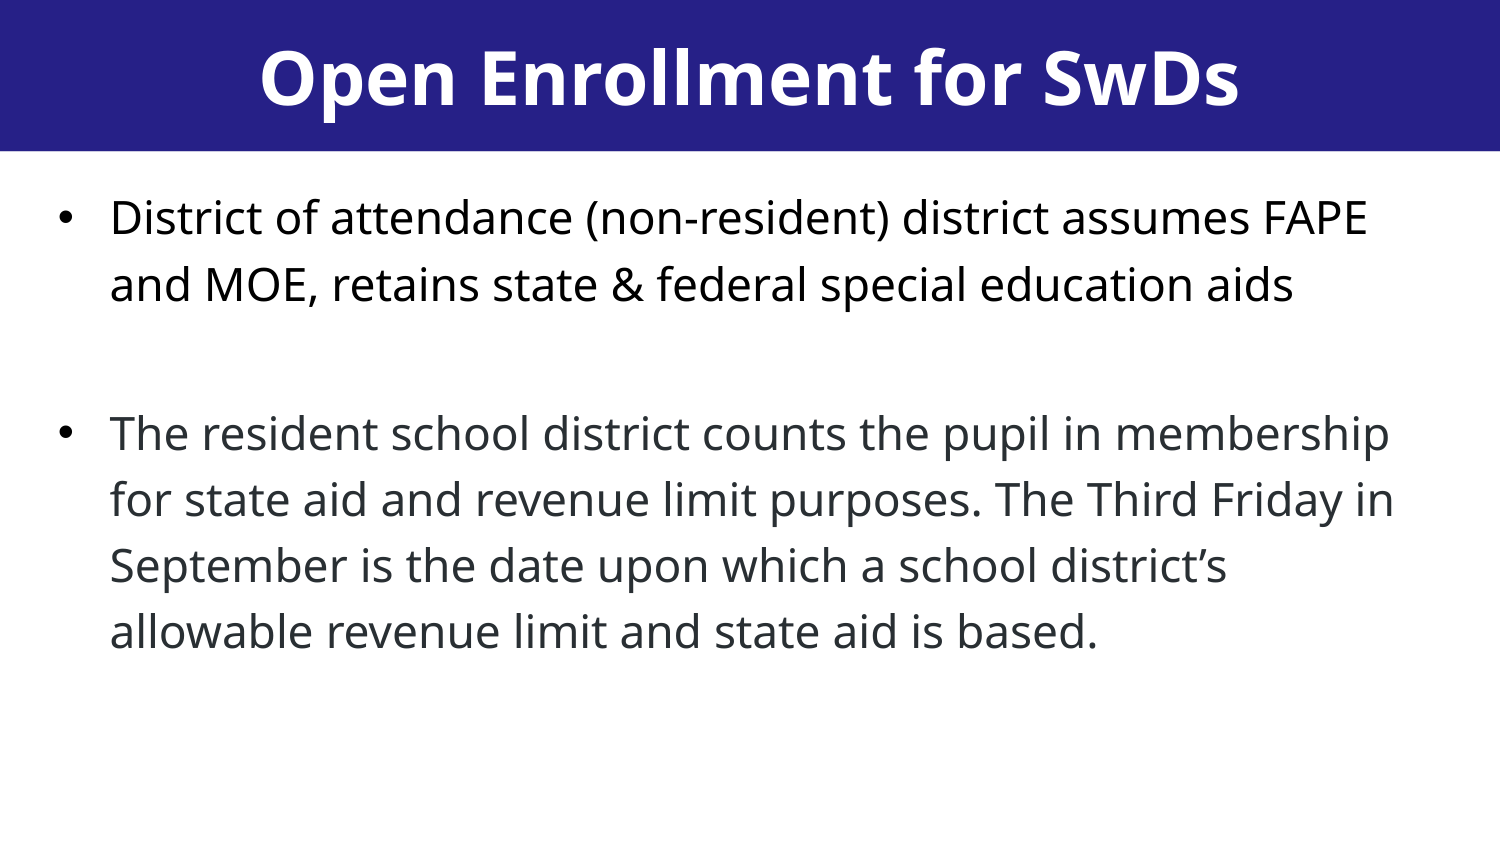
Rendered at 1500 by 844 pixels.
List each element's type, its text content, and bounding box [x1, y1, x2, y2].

list Open Enrollment for SwDs [0, 0, 1500, 152]
list District of attendance (non-resident) district assumes FAPE and MOE, retains state & federal special education aids The resident school district counts the pupil in membership for state aid and revenue limit purposes. The Third Friday in September is the date upon which a school district’s allowable revenue limit and state aid is based. [42, 162, 1458, 765]
